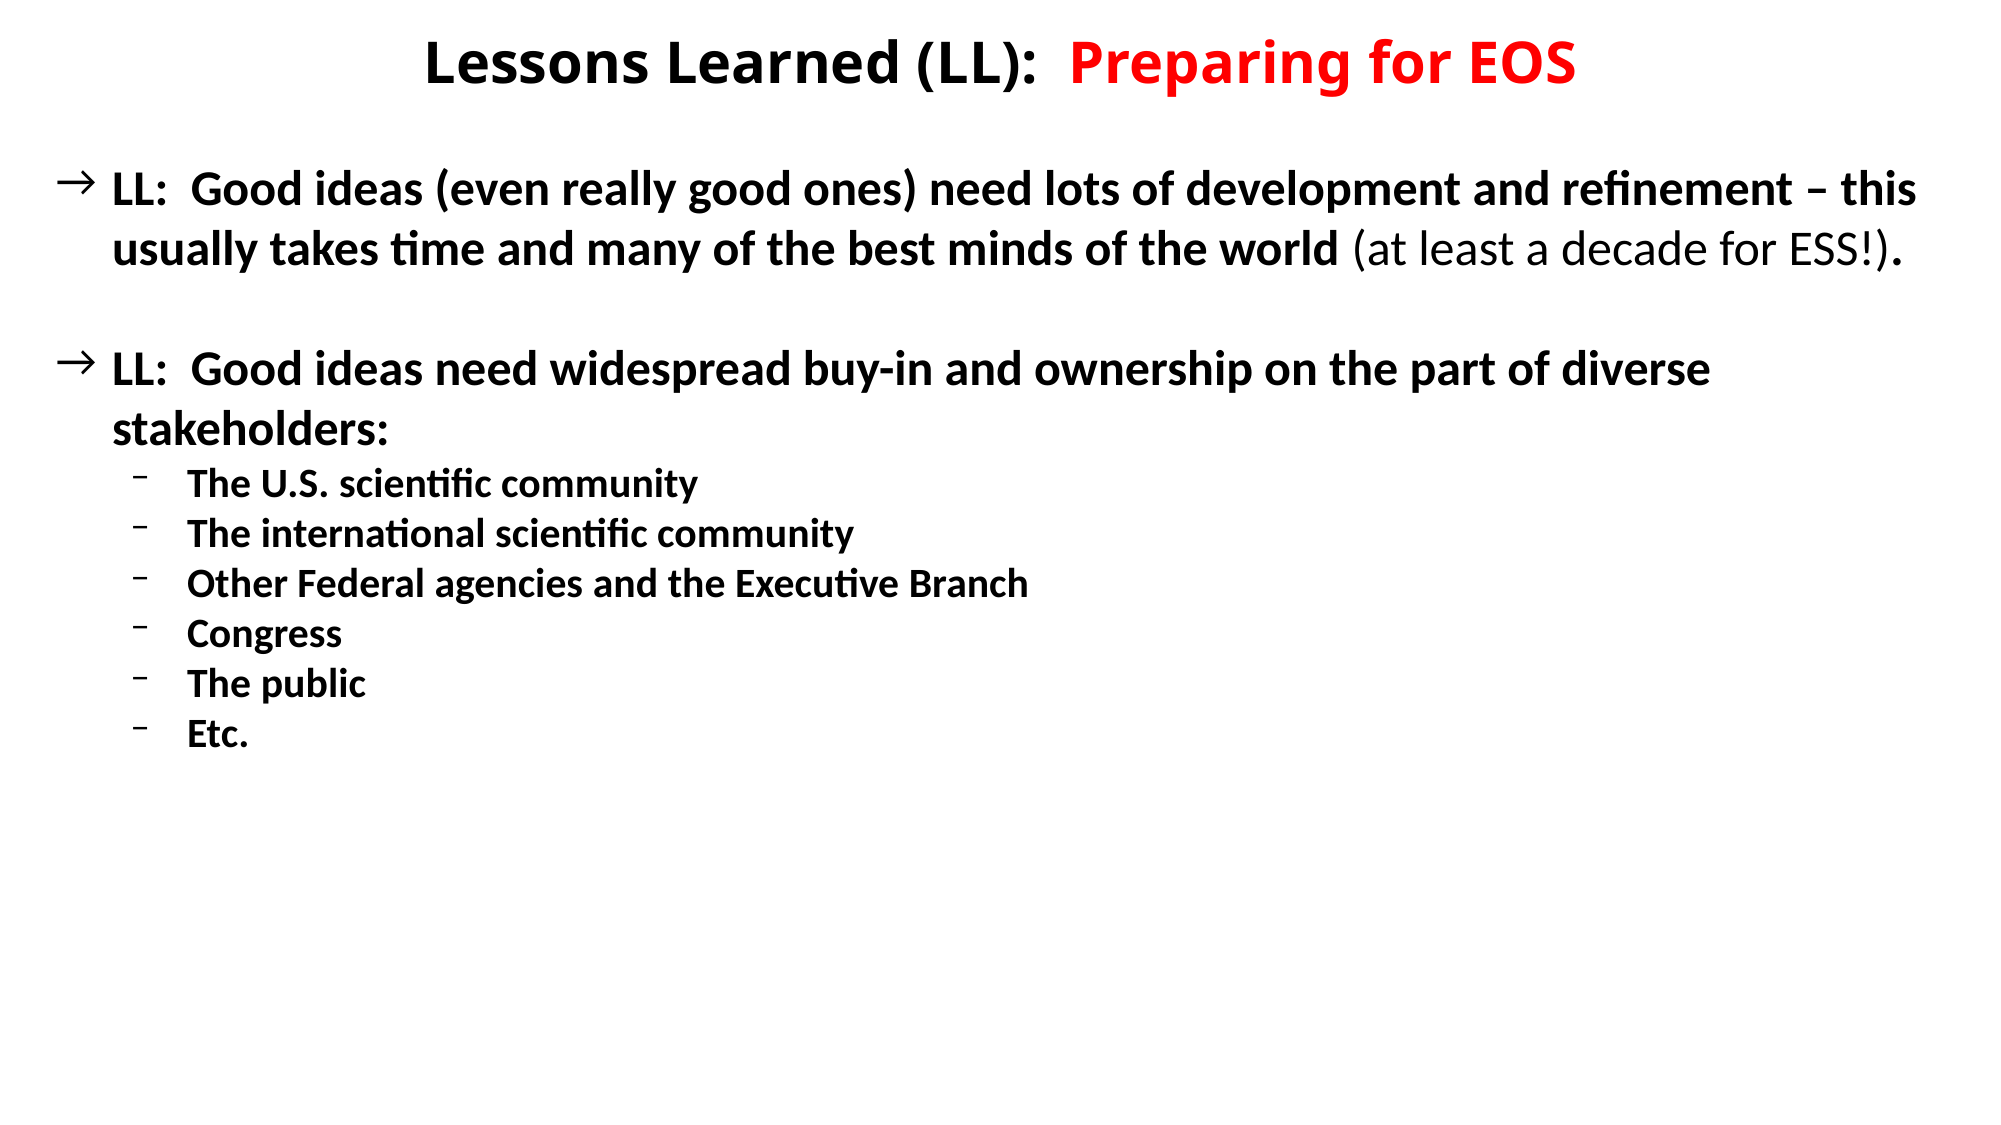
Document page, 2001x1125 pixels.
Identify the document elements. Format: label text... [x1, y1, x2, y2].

text_box LL: Good ideas (even really good ones) need lots of development and refinement – this usually takes time and many of the best minds of the world (at least a decade for ESS!). LL: Good ideas need widespread buy-in and ownership on the part of diverse stakeholders: The U.S. scientific community The international scientific community Other Federal agencies and the Executive Branch Congress The public Etc. [41, 148, 1952, 814]
title Lessons Learned (LL): Preparing for EOS [39, 25, 1963, 104]
